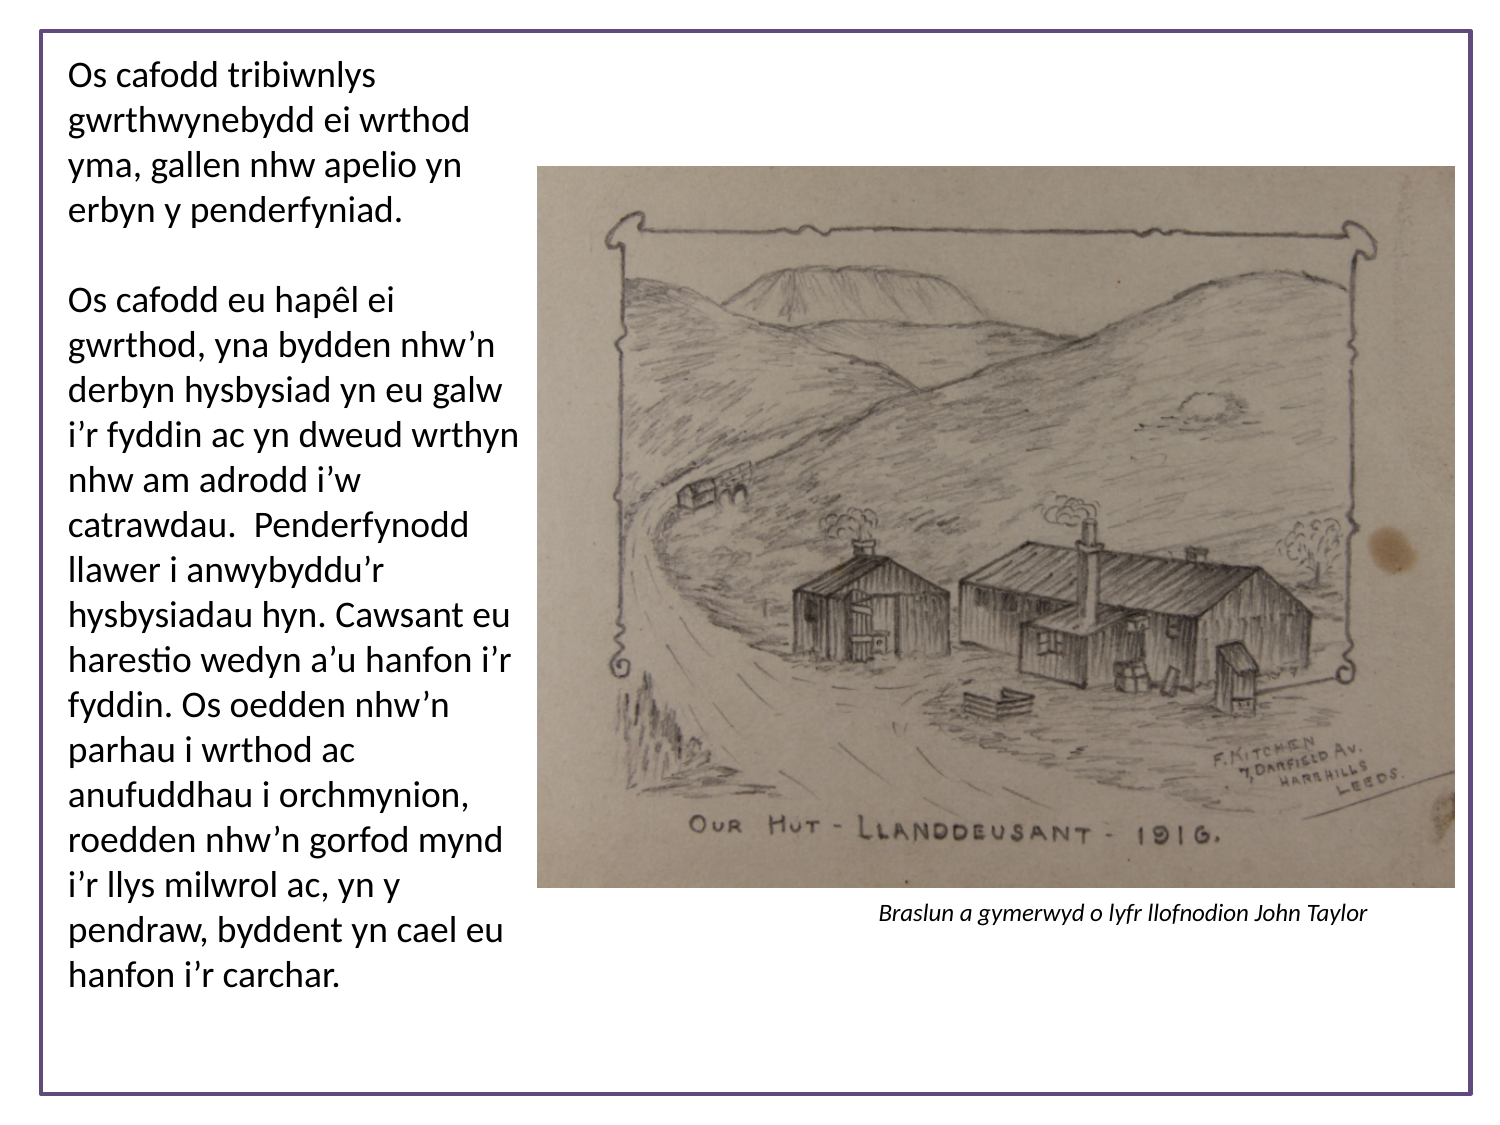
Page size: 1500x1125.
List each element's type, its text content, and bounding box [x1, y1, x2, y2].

text_box Braslun a gymerwyd o lyfr llofnodion John Taylor [863, 896, 1455, 934]
text_box Os cafodd tribiwnlys gwrthwynebydd ei wrthod yma, gallen nhw apelio yn erbyn y penderfyniad. Os cafodd eu hapêl ei gwrthod, yna bydden nhw’n derbyn hysbysiad yn eu galw i’r fyddin ac yn dweud wrthyn nhw am adrodd i’w catrawdau. Penderfynodd llawer i anwybyddu’r hysbysiadau hyn. Cawsant eu harestio wedyn a’u hanfon i’r fyddin. Os oedden nhw’n parhau i wrthod ac anufuddhau i orchmynion, roedden nhw’n gorfod mynd i’r llys milwrol ac, yn y pendraw, byddent yn cael eu hanfon i’r carchar. [53, 42, 538, 1003]
text_box [39, 29, 1473, 1096]
picture [537, 166, 1455, 888]
